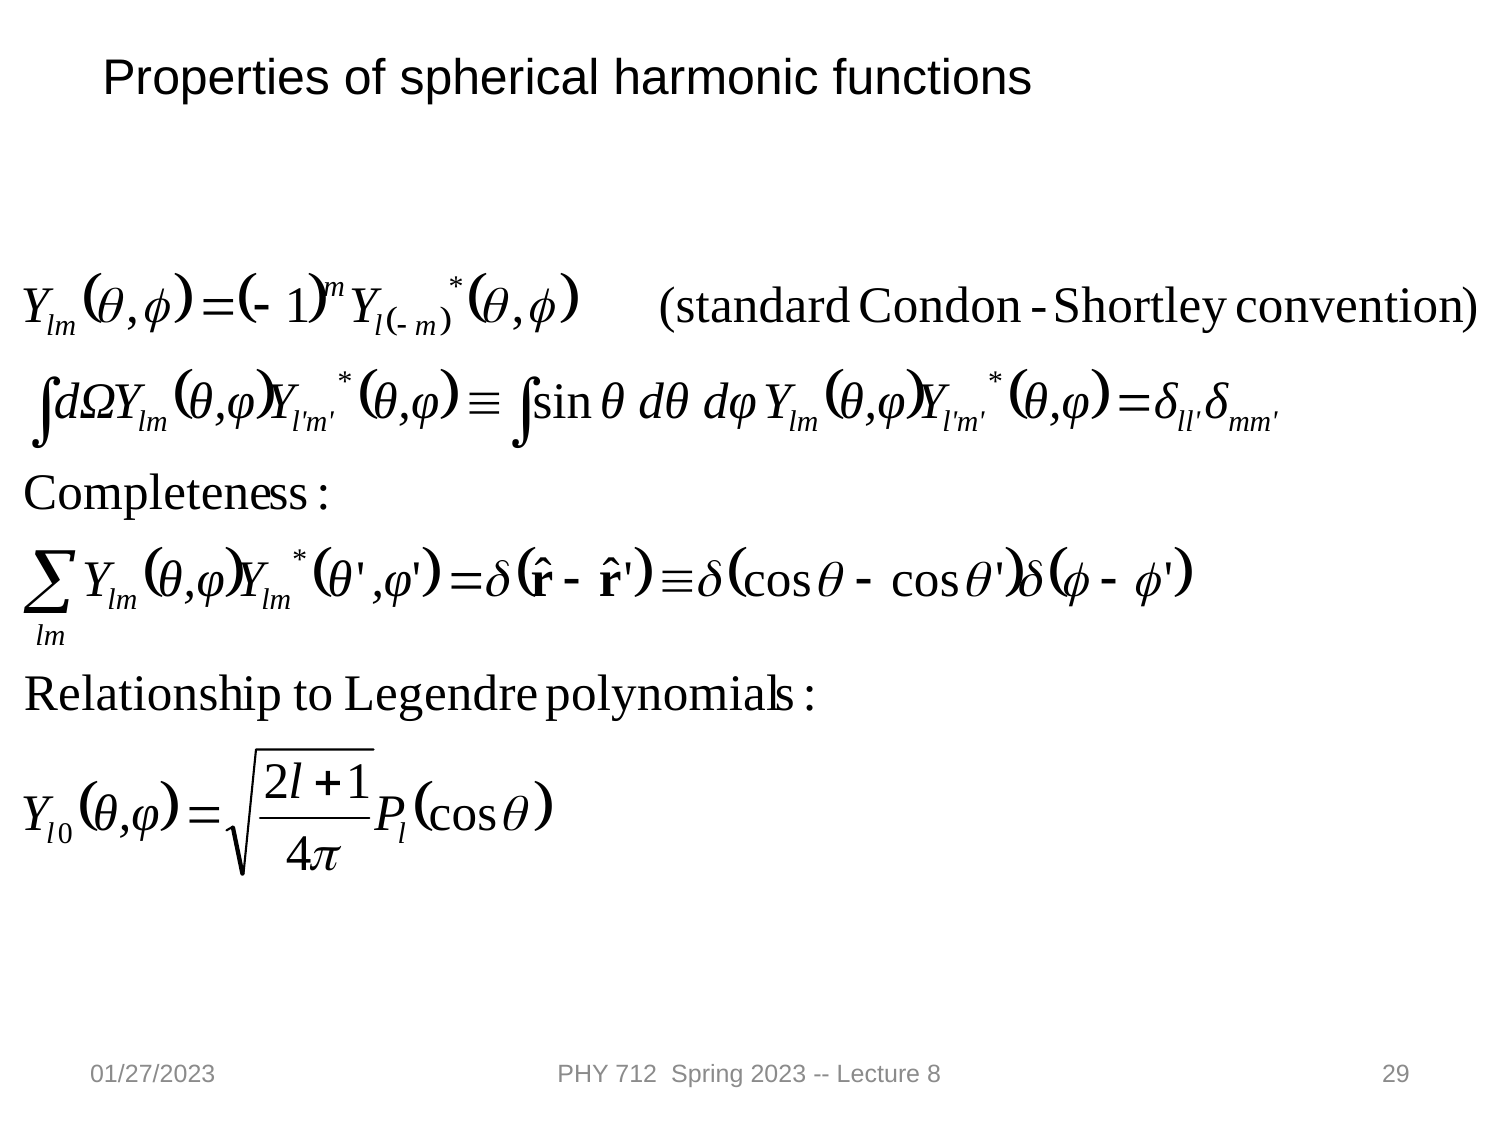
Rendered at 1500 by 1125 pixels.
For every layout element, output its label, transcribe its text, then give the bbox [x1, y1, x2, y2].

slide_number 29 [1074, 1042, 1425, 1103]
text_box Properties of spherical harmonic functions [87, 37, 1238, 113]
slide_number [75, 1042, 425, 1103]
footer PHY 712 Spring 2023 -- Lecture 8 [512, 1042, 988, 1103]
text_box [15, 262, 1488, 887]
